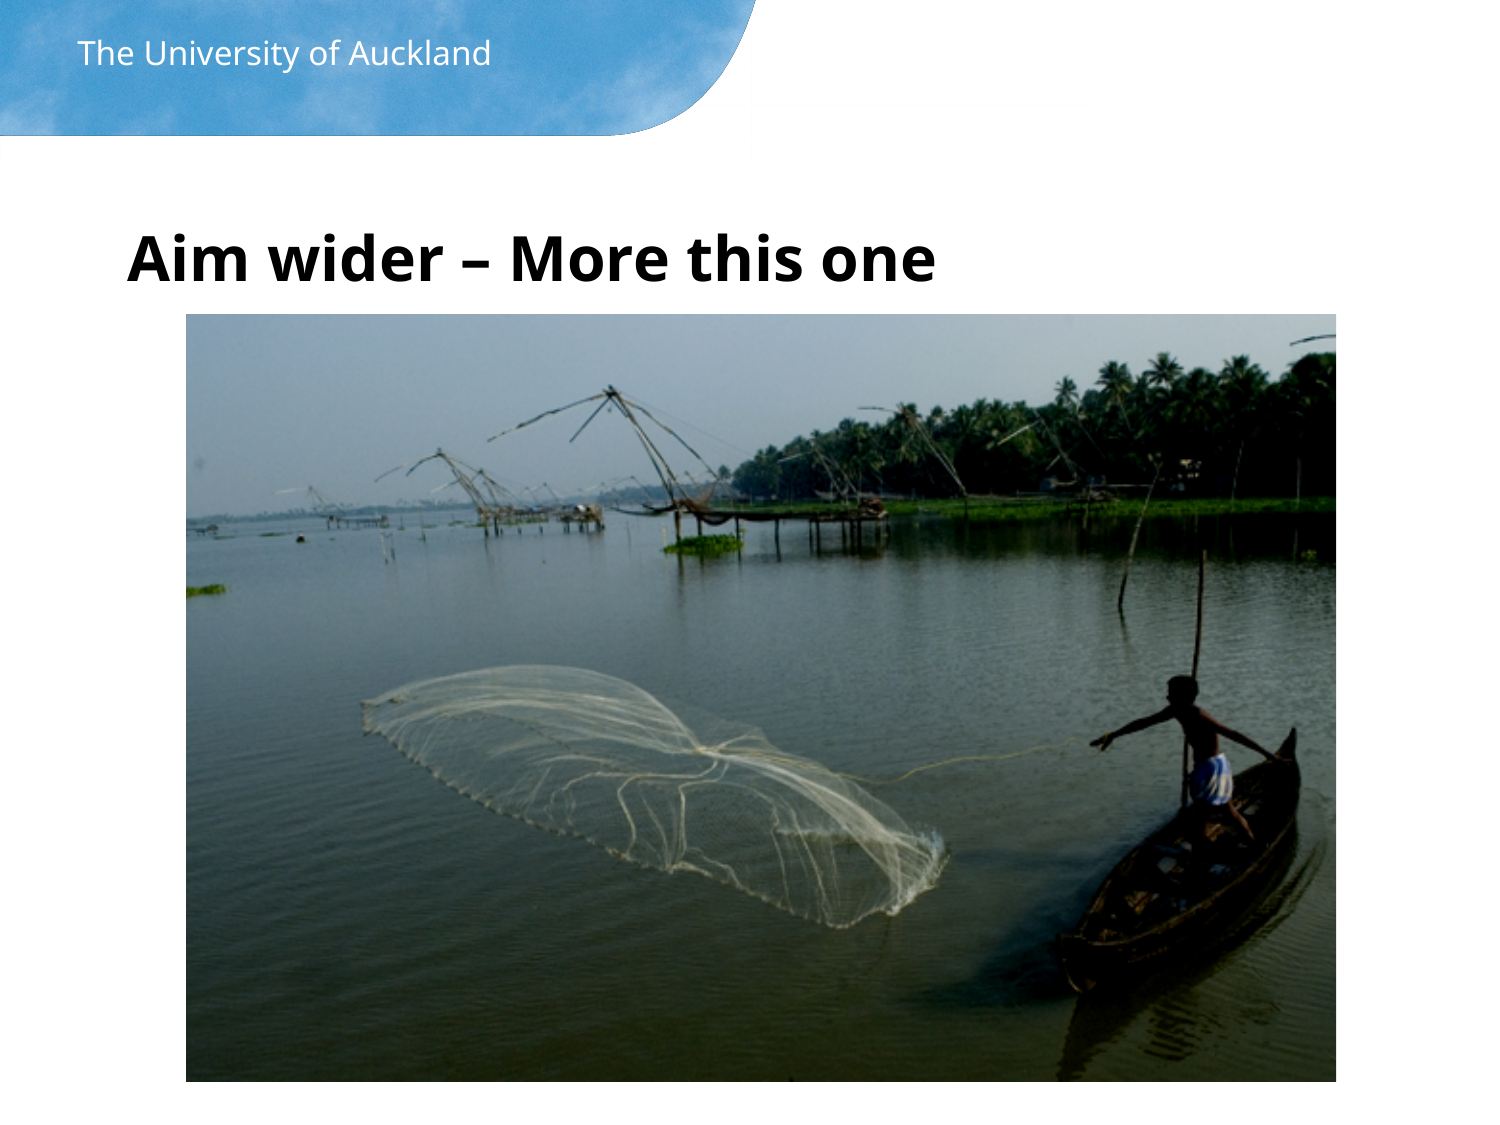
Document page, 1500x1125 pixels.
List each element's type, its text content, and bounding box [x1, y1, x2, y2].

title Aim wider – More this one [112, 200, 1388, 313]
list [182, 314, 1337, 1082]
text_box The University of Auckland [62, 24, 563, 80]
picture [0, 0, 1500, 175]
